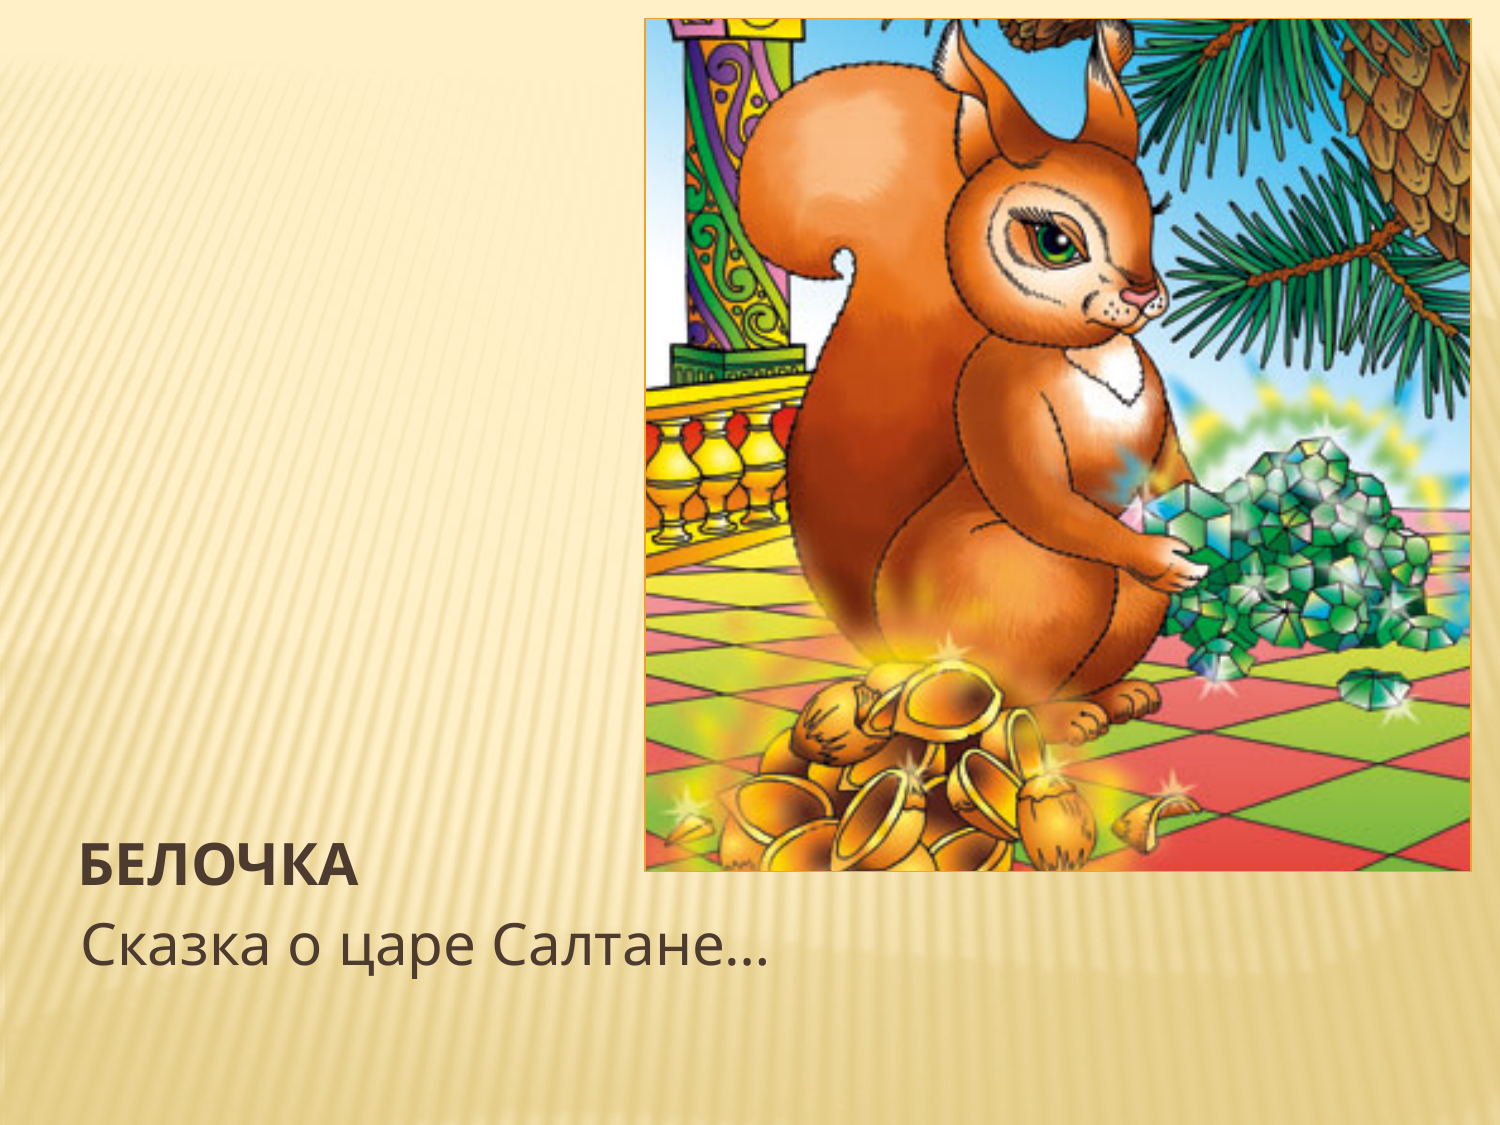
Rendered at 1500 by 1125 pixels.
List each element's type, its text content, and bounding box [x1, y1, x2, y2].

picture [645, 18, 1471, 872]
list Сказка о царе Салтане… [62, 907, 1025, 1034]
title Белочка [62, 819, 1025, 905]
